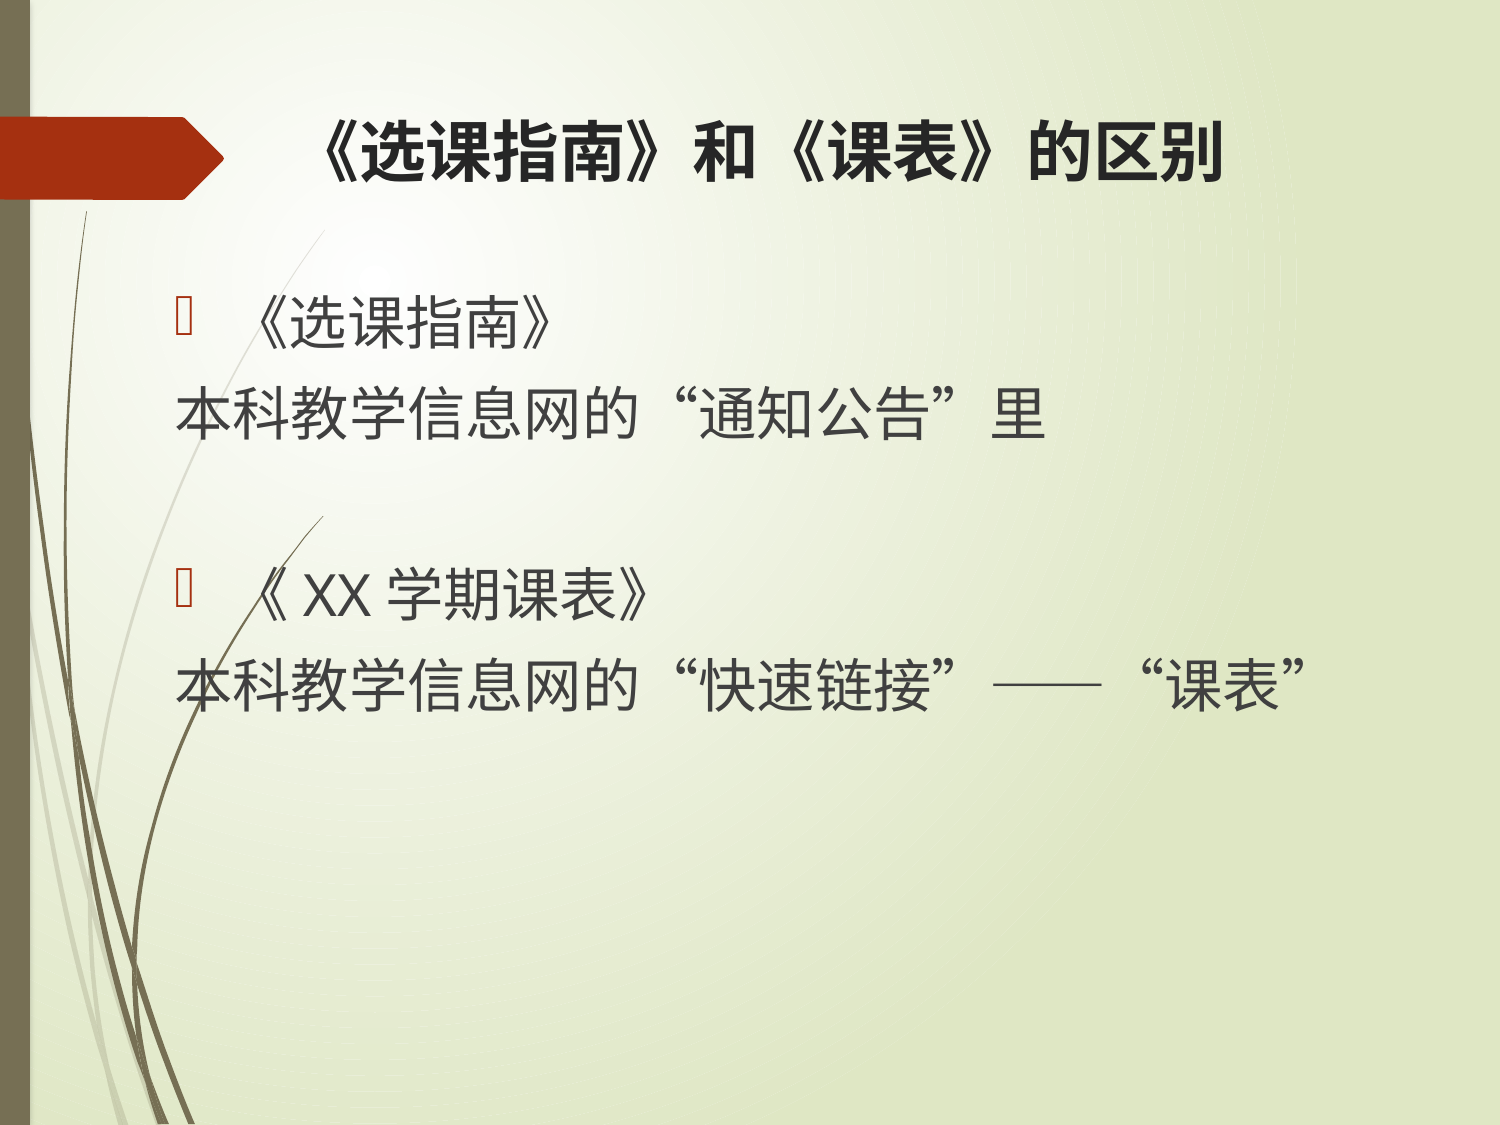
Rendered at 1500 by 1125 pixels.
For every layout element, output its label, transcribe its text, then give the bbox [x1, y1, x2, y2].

list 《选课指南》 本科教学信息网的“通知公告”里 《XX学期课表》 本科教学信息网的“快速链接”——“课表” [159, 278, 1377, 934]
title 《选课指南》和《课表》的区别 [277, 101, 1359, 220]
